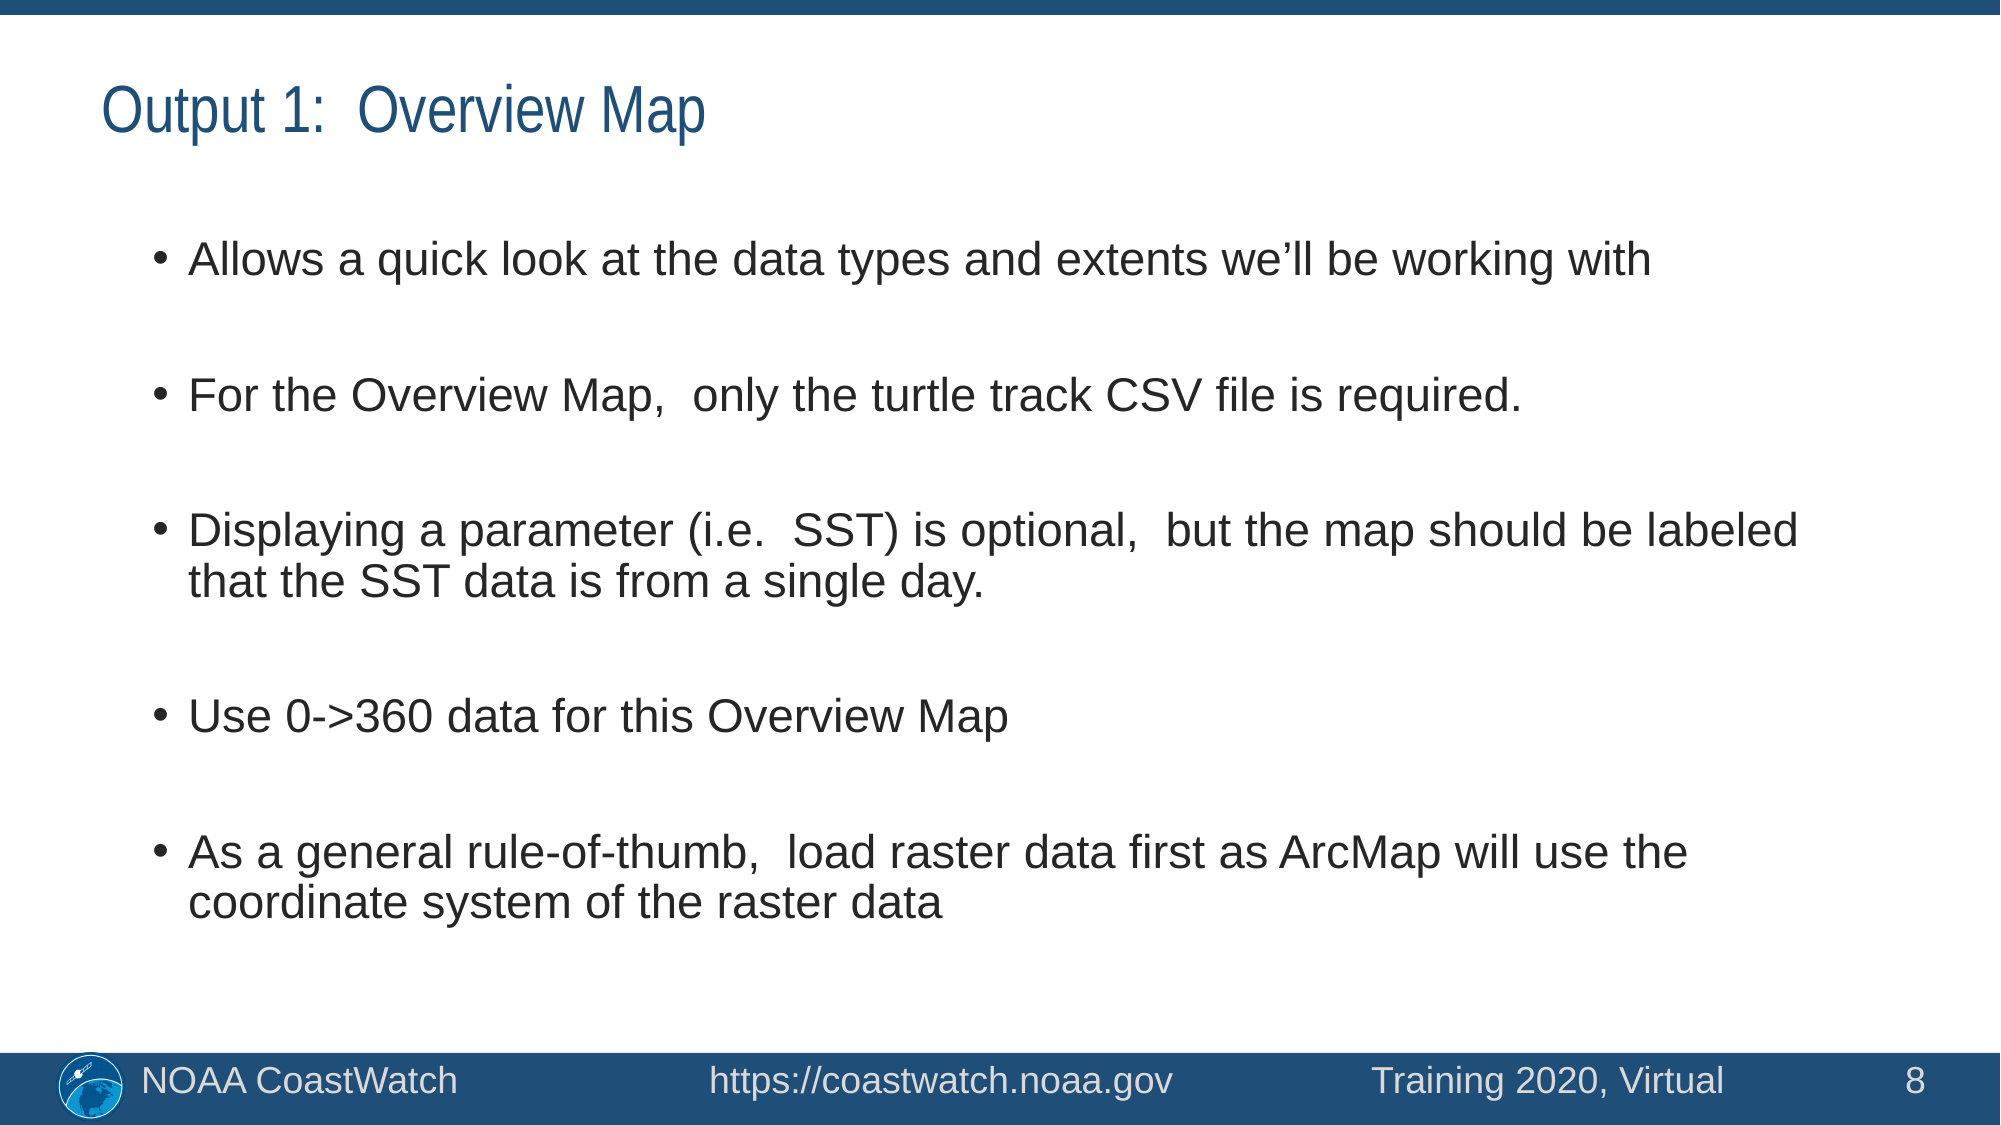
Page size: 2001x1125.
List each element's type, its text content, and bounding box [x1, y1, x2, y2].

list Allows a quick look at the data types and extents we’ll be working with For the Overview Map, only the turtle track CSV file is required. Displaying a parameter (i.e. SST) is optional, but the map should be labeled that the SST data is from a single day. Use 0->360 data for this Overview Map As a general rule-of-thumb, load raster data first as ArcMap will use the coordinate system of the raster data [137, 227, 1863, 942]
title Output 1: Overview Map [86, 1, 1812, 220]
picture [56, 1052, 125, 1121]
